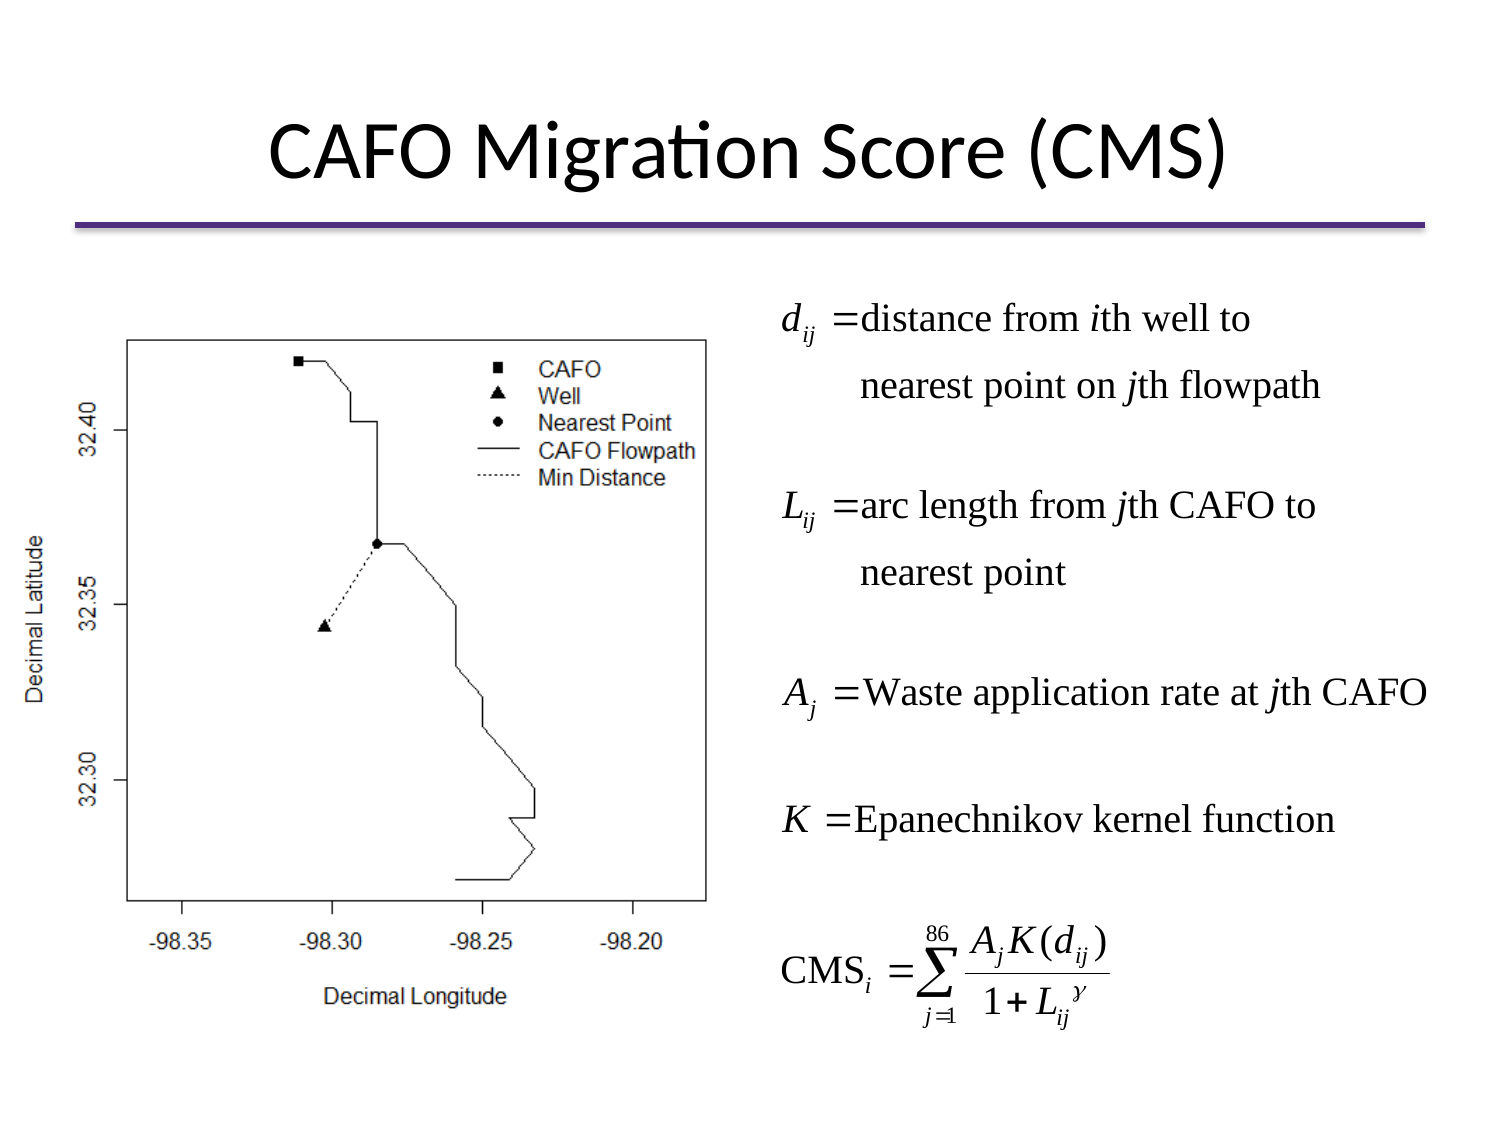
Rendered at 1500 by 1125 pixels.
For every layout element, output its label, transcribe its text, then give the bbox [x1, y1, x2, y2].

text_box CAFO Migration Score (CMS) [253, 87, 1246, 203]
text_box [774, 293, 1436, 1038]
picture [16, 230, 763, 1038]
